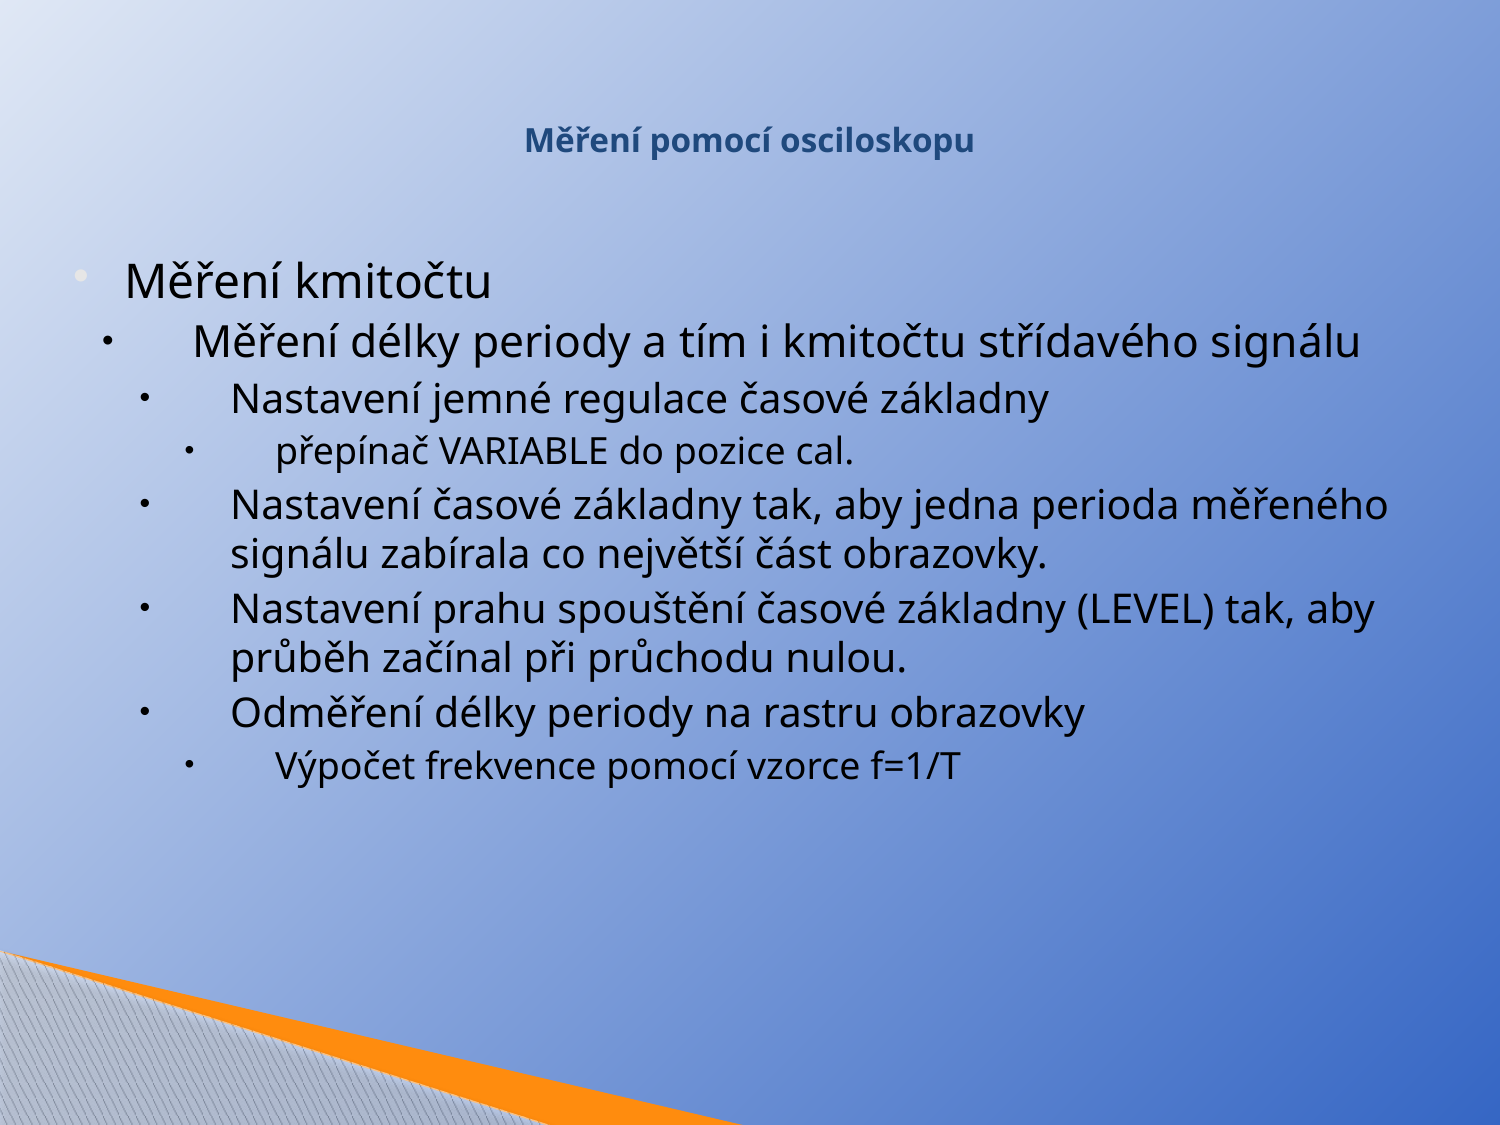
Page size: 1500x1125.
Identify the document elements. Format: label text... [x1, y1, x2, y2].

list Měření kmitočtu Měření délky periody a tím i kmitočtu střídavého signálu Nastavení jemné regulace časové základny přepínač VARIABLE do pozice cal. Nastavení časové základny tak, aby jedna perioda měřeného signálu zabírala co největší část obrazovky. Nastavení prahu spouštění časové základny (LEVEL) tak, aby průběh začínal při průchodu nulou. Odměření délky periody na rastru obrazovky Výpočet frekvence pomocí vzorce f=1/T [41, 243, 1500, 799]
title Měření pomocí osciloskopu [75, 45, 1425, 233]
